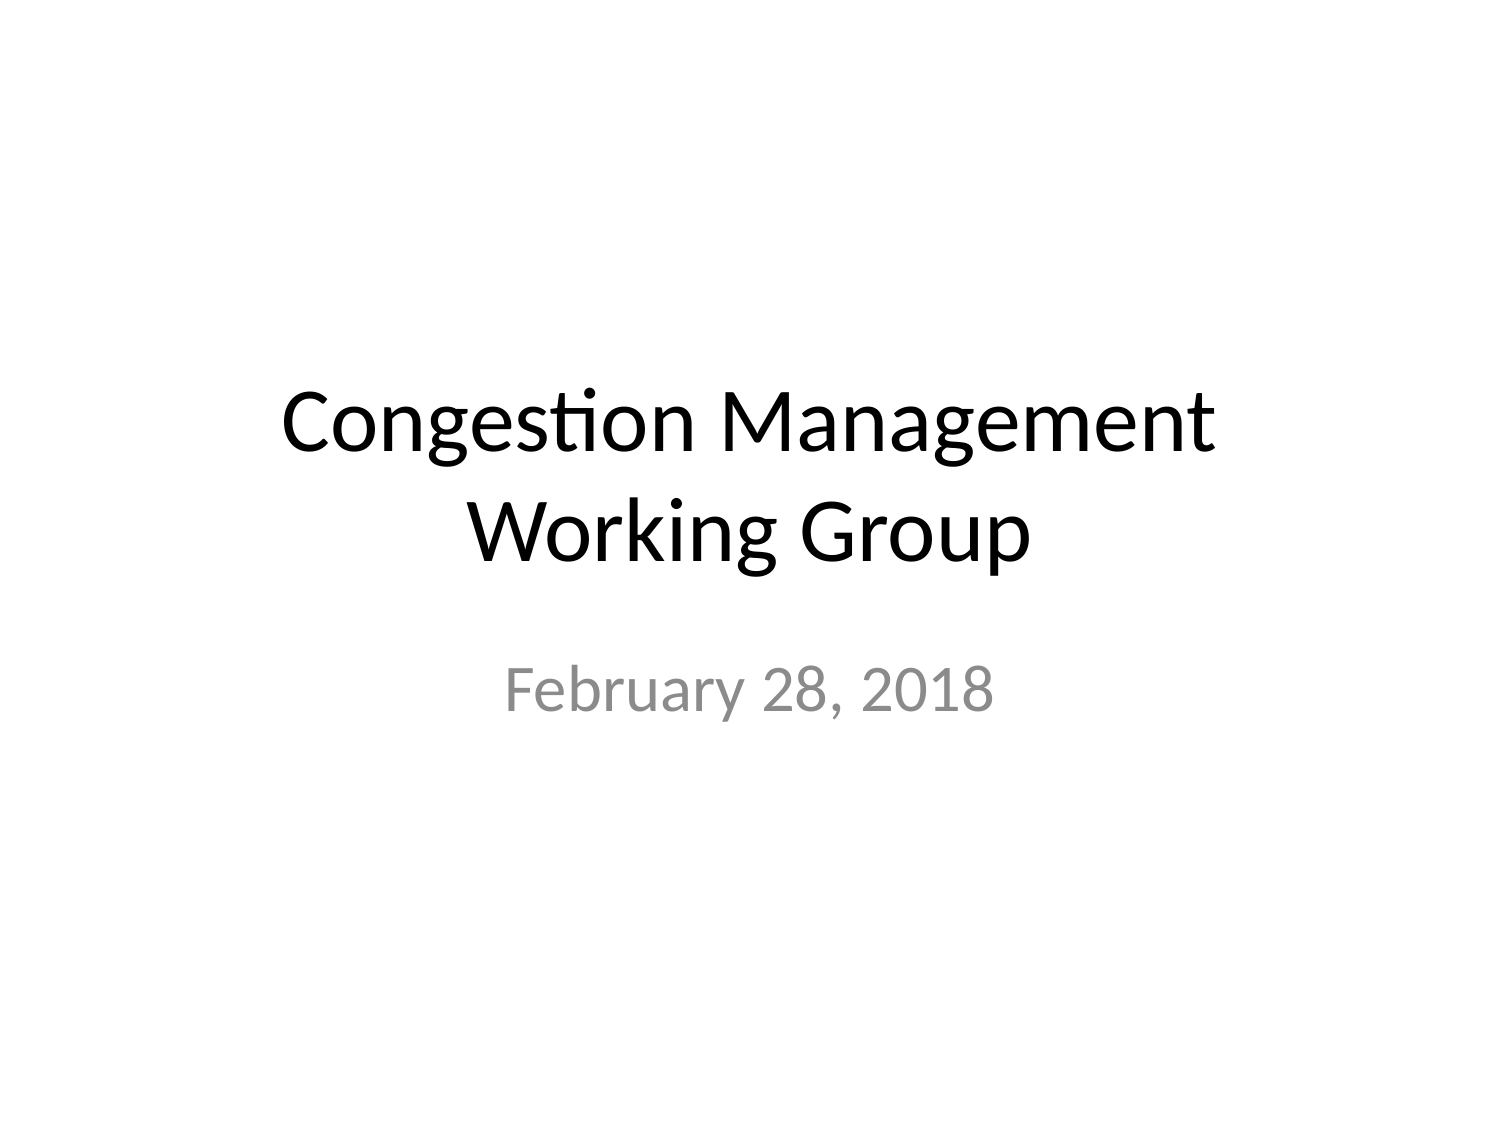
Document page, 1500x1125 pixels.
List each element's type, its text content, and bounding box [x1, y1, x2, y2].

subtitle February 28, 2018 [225, 637, 1275, 925]
title Congestion Management Working Group [112, 349, 1388, 591]
